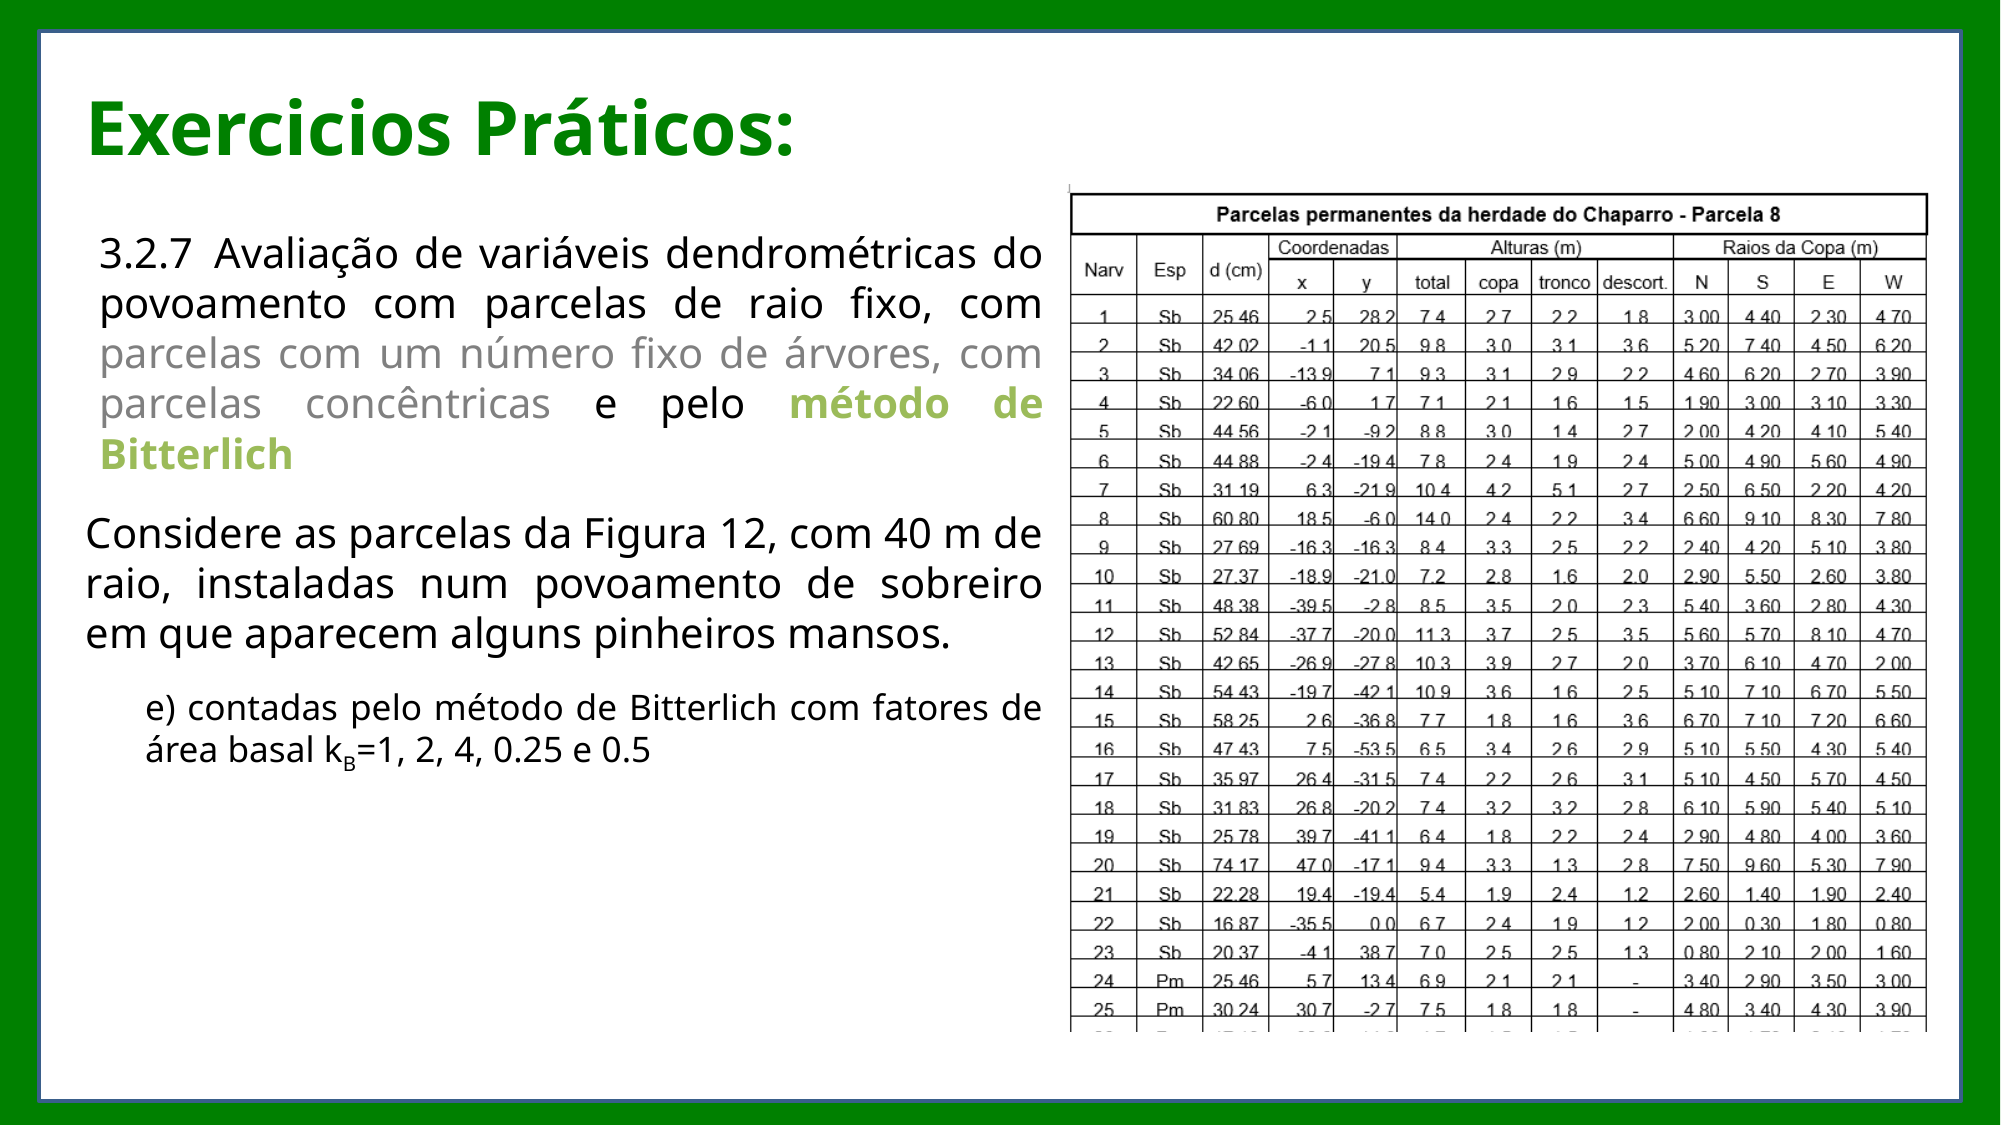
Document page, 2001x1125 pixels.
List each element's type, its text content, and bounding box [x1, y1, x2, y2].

title Exercicios Práticos: [70, 66, 1930, 185]
list 3.2.7 Avaliação de variáveis dendrométricas do povoamento com parcelas de raio fixo, com parcelas com um número fixo de árvores, com parcelas concêntricas e pelo método de Bitterlich Considere as parcelas da Figura 12, com 40 m de raio, instaladas num povoamento de sobreiro em que aparecem alguns pinheiros mansos. e) contadas pelo método de Bitterlich com fatores de área basal kB=1, 2, 4, 0.25 e 0.5 aA A r [70, 219, 1059, 1125]
picture [1067, 184, 1934, 1032]
